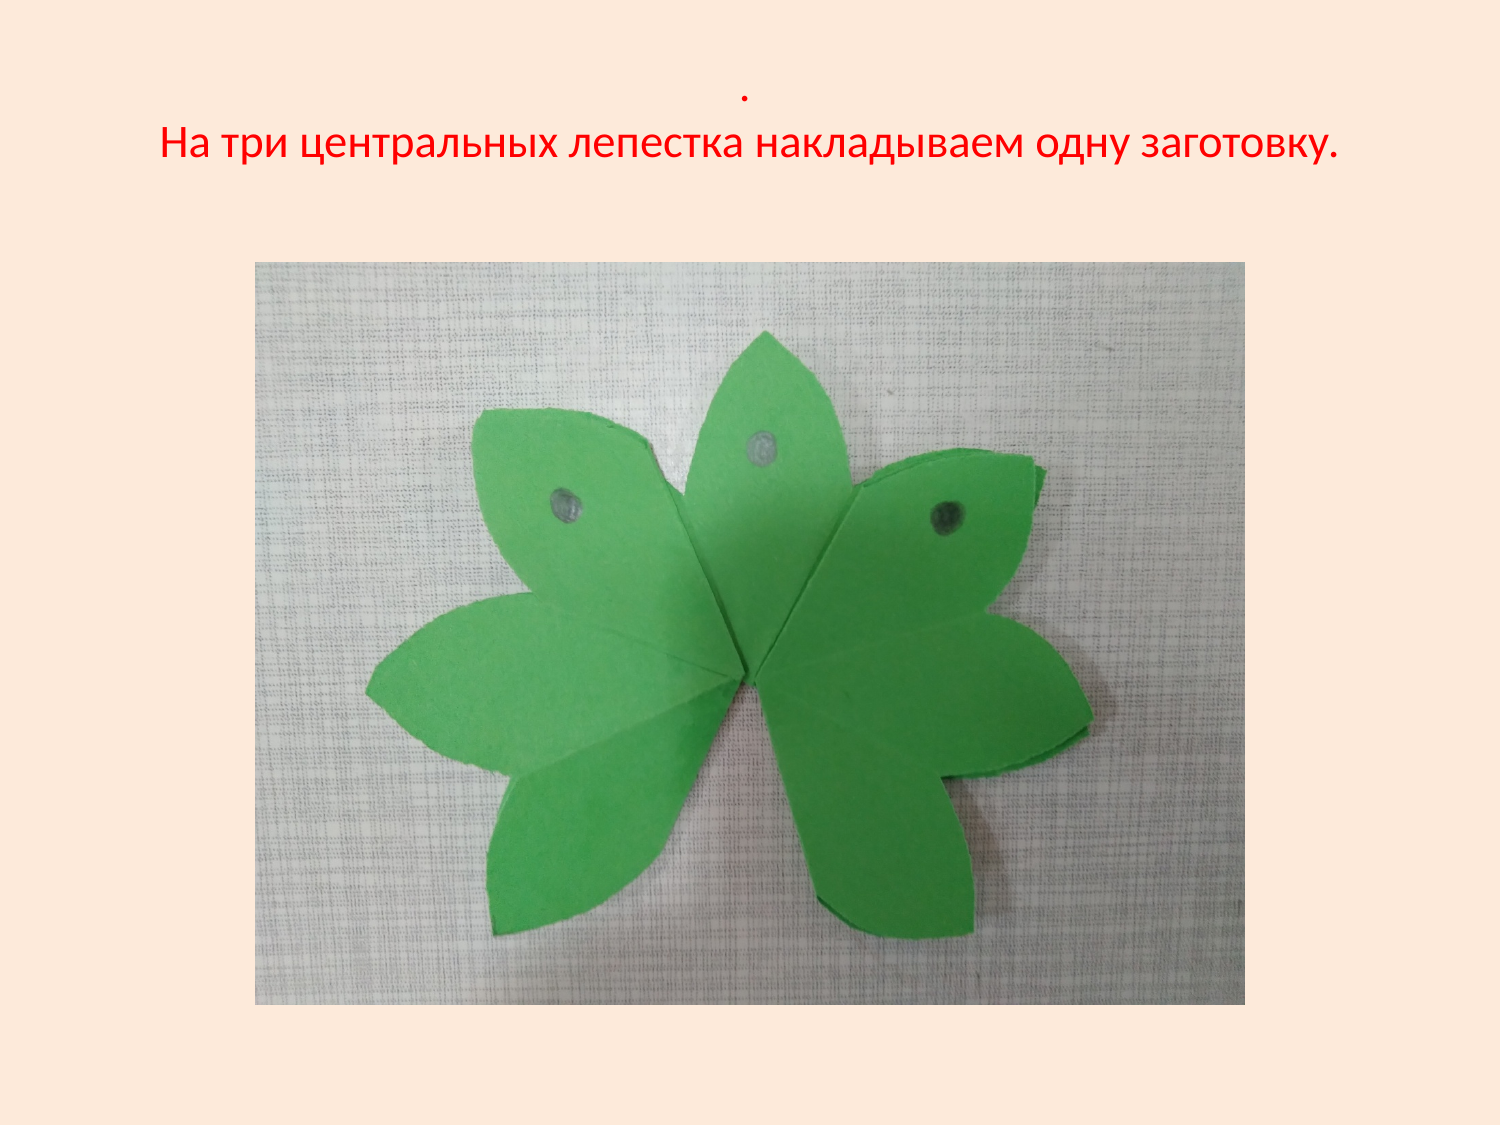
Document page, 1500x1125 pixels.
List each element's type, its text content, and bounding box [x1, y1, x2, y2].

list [254, 262, 1246, 1006]
title . На три центральных лепестка накладываем одну заготовку. [75, 45, 1425, 233]
